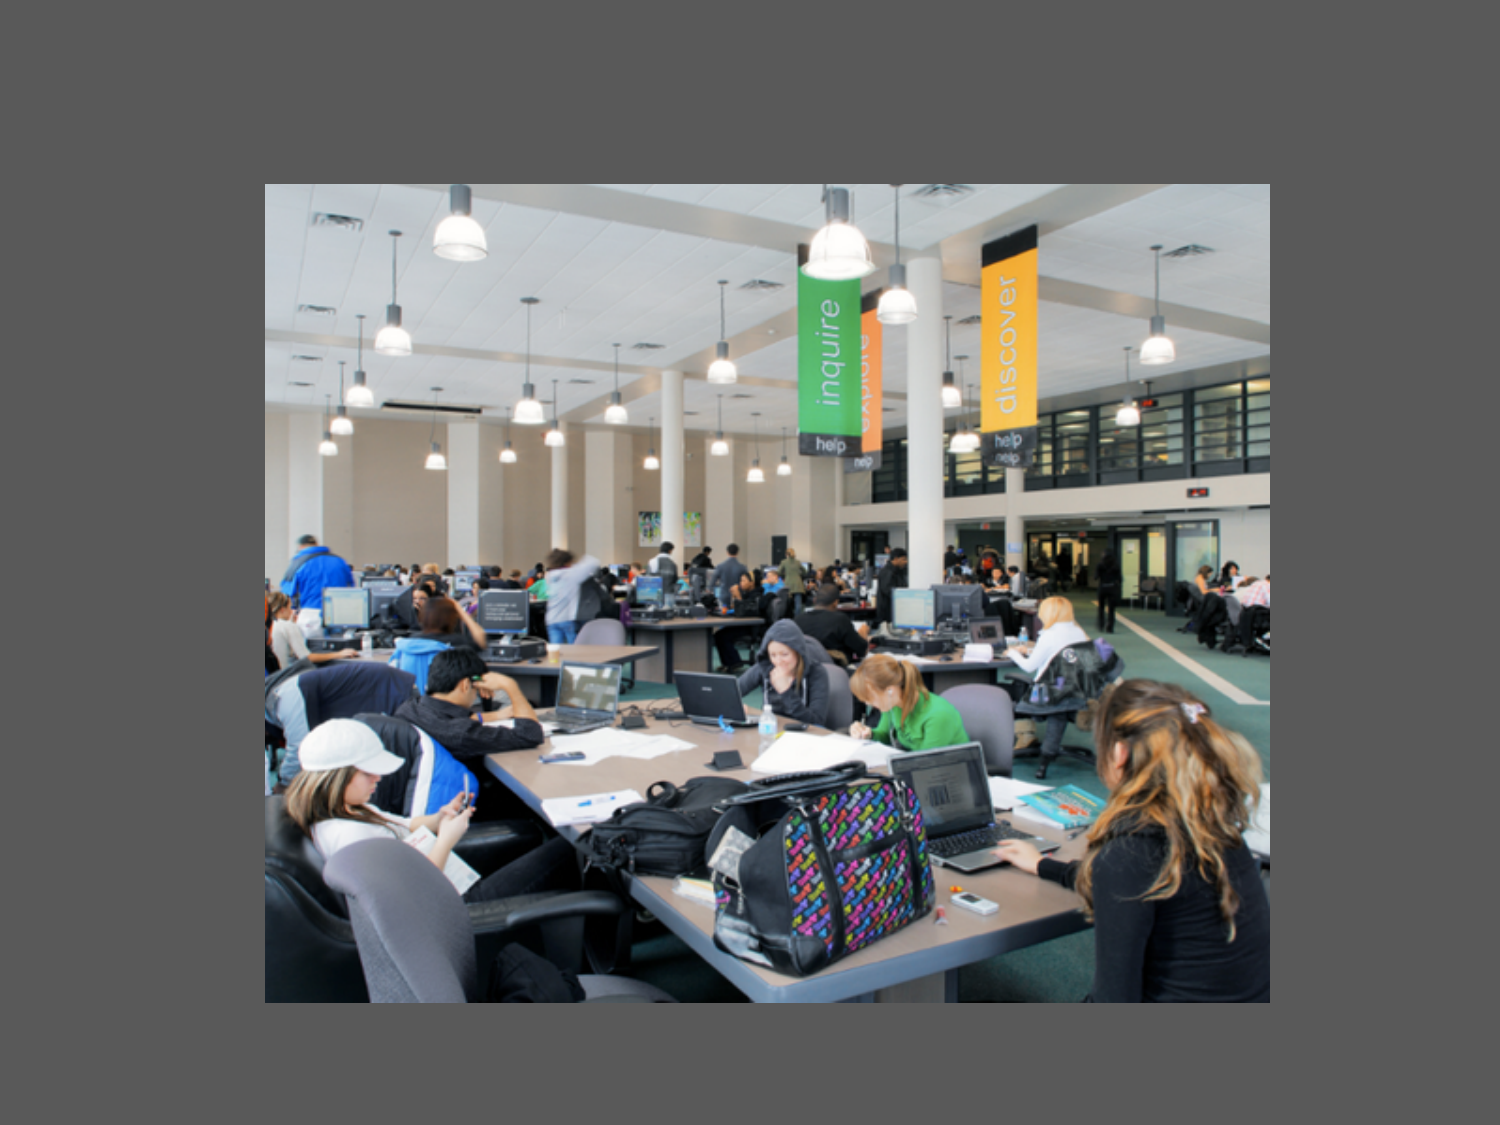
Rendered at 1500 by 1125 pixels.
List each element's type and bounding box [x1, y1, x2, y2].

picture [265, 184, 1270, 1004]
